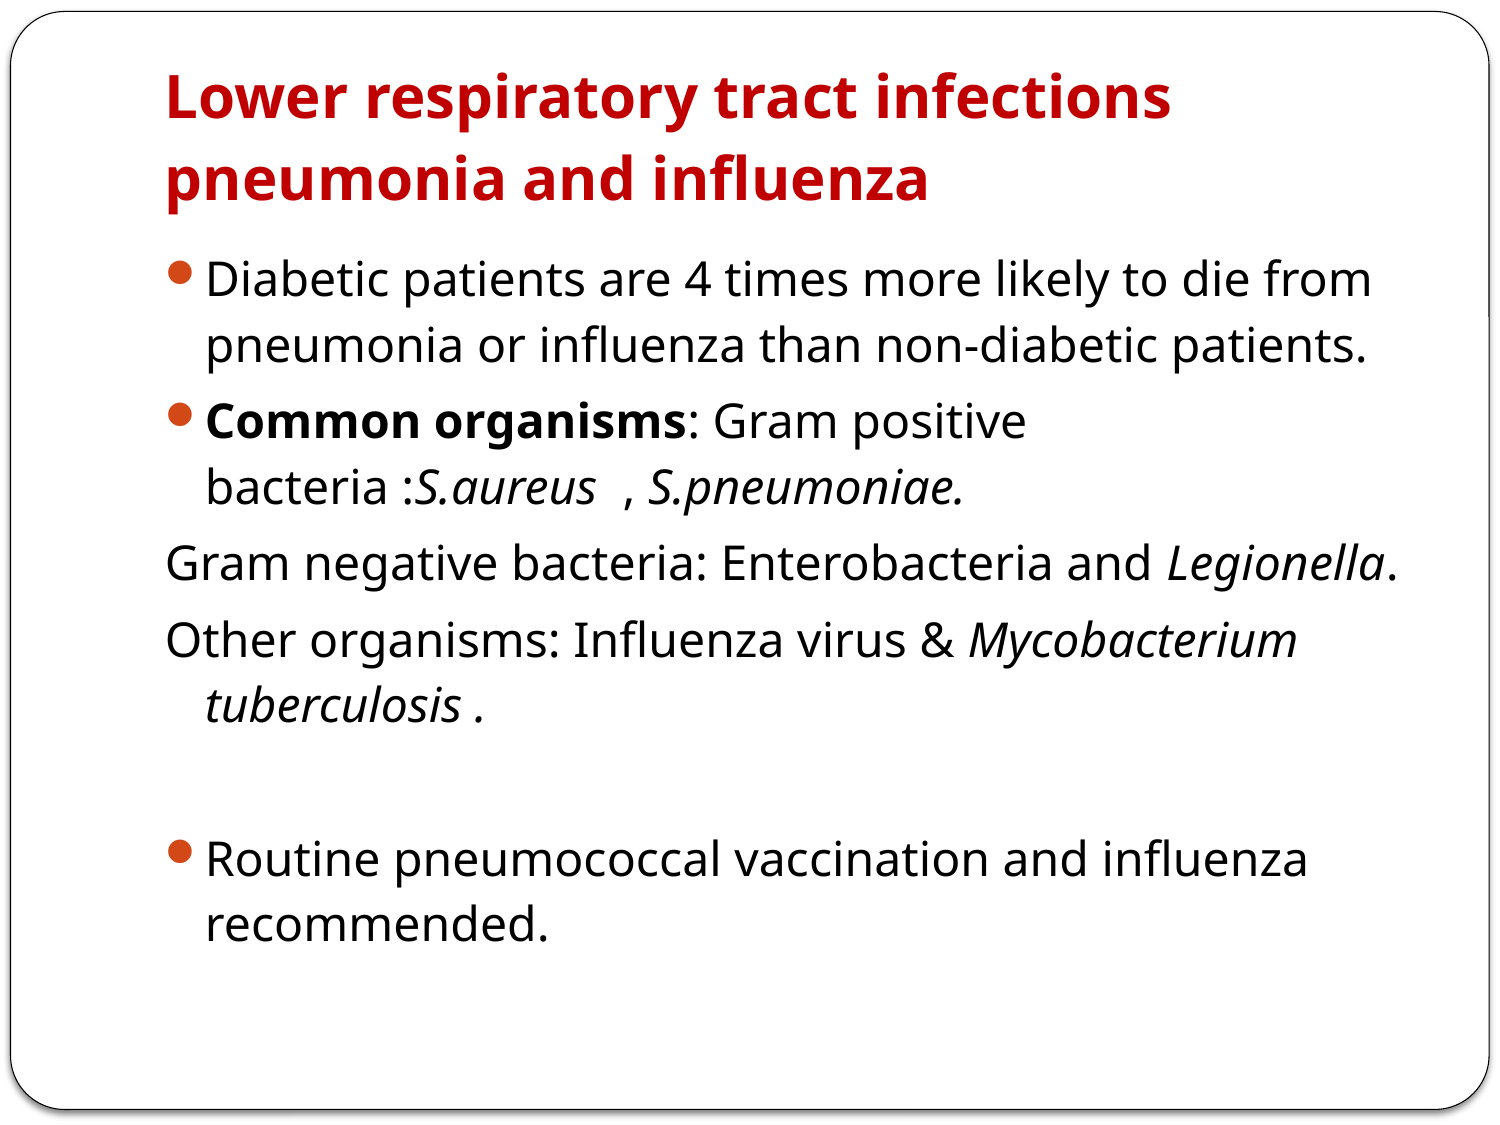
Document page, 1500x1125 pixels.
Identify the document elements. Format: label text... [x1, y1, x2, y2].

list Diabetic patients are 4 times more likely to die from pneumonia or influenza than non-diabetic patients. Common organisms: Gram positive bacteria :S.aureus , S.pneumoniae. Gram negative bacteria: Enterobacteria and Legionella. Other organisms: Influenza virus & Mycobacterium tuberculosis . Routine pneumococcal vaccination and influenza recommended. [150, 237, 1425, 988]
title Lower respiratory tract infections pneumonia and influenza [150, 45, 1425, 233]
